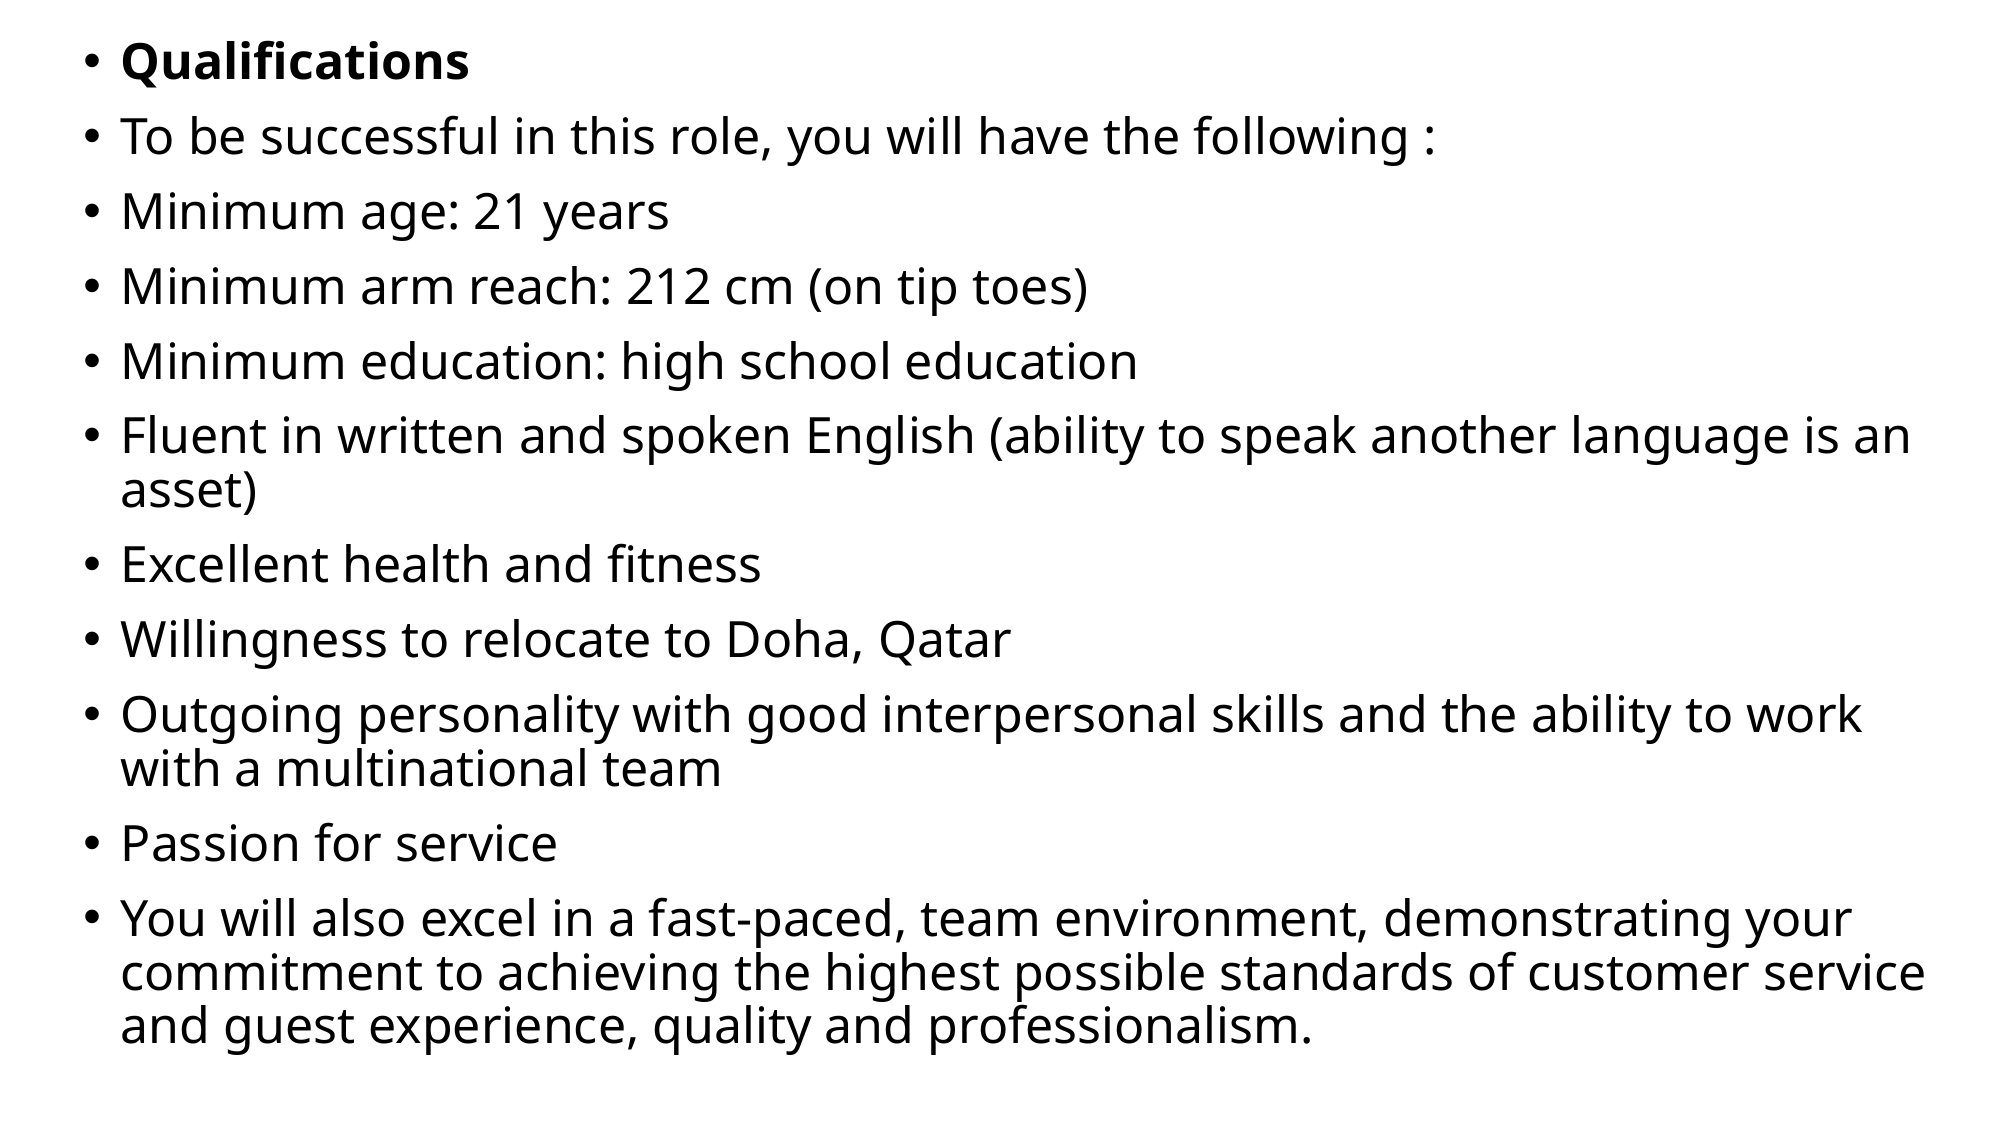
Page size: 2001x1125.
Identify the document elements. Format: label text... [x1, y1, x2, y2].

list Qualifications To be successful in this role, you will have the following : Minimum age: 21 years Minimum arm reach: 212 cm (on tip toes) Minimum education: high school education Fluent in written and spoken English (ability to speak another language is an asset) Excellent health and fitness Willingness to relocate to Doha, Qatar Outgoing personality with good interpersonal skills and the ability to work with a multinational team Passion for service You will also excel in a fast-paced, team environment, demonstrating your commitment to achieving the highest possible standards of customer service and guest experience, quality and professionalism. [68, 29, 1956, 959]
